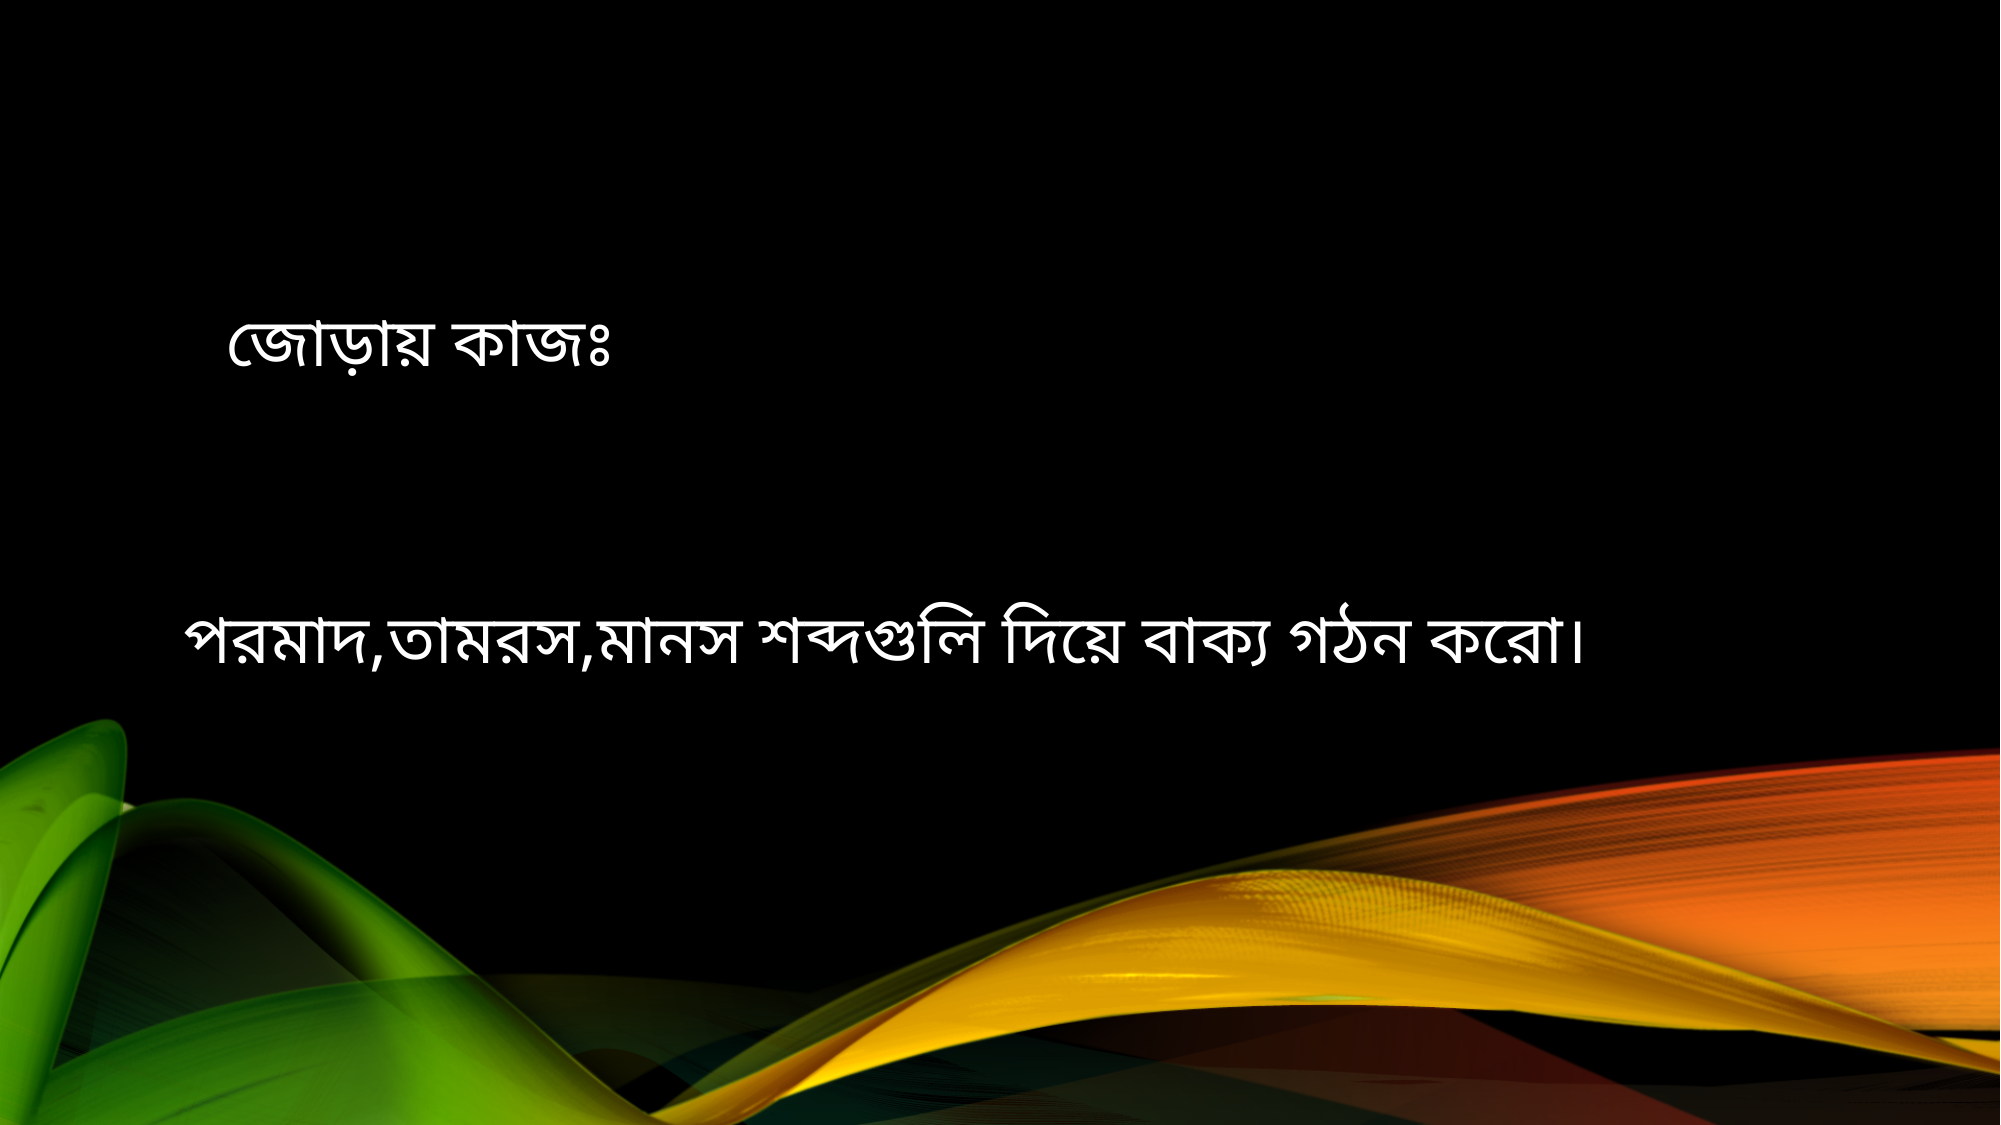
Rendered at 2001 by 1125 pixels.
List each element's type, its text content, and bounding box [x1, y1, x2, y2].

picture [0, 717, 2000, 1125]
title জোড়ায় কাজঃ [211, 184, 1833, 389]
list পরমাদ,তামরস,মানস শব্দগুলি দিয়ে বাক্য গঠন করো। [168, 598, 1833, 763]
